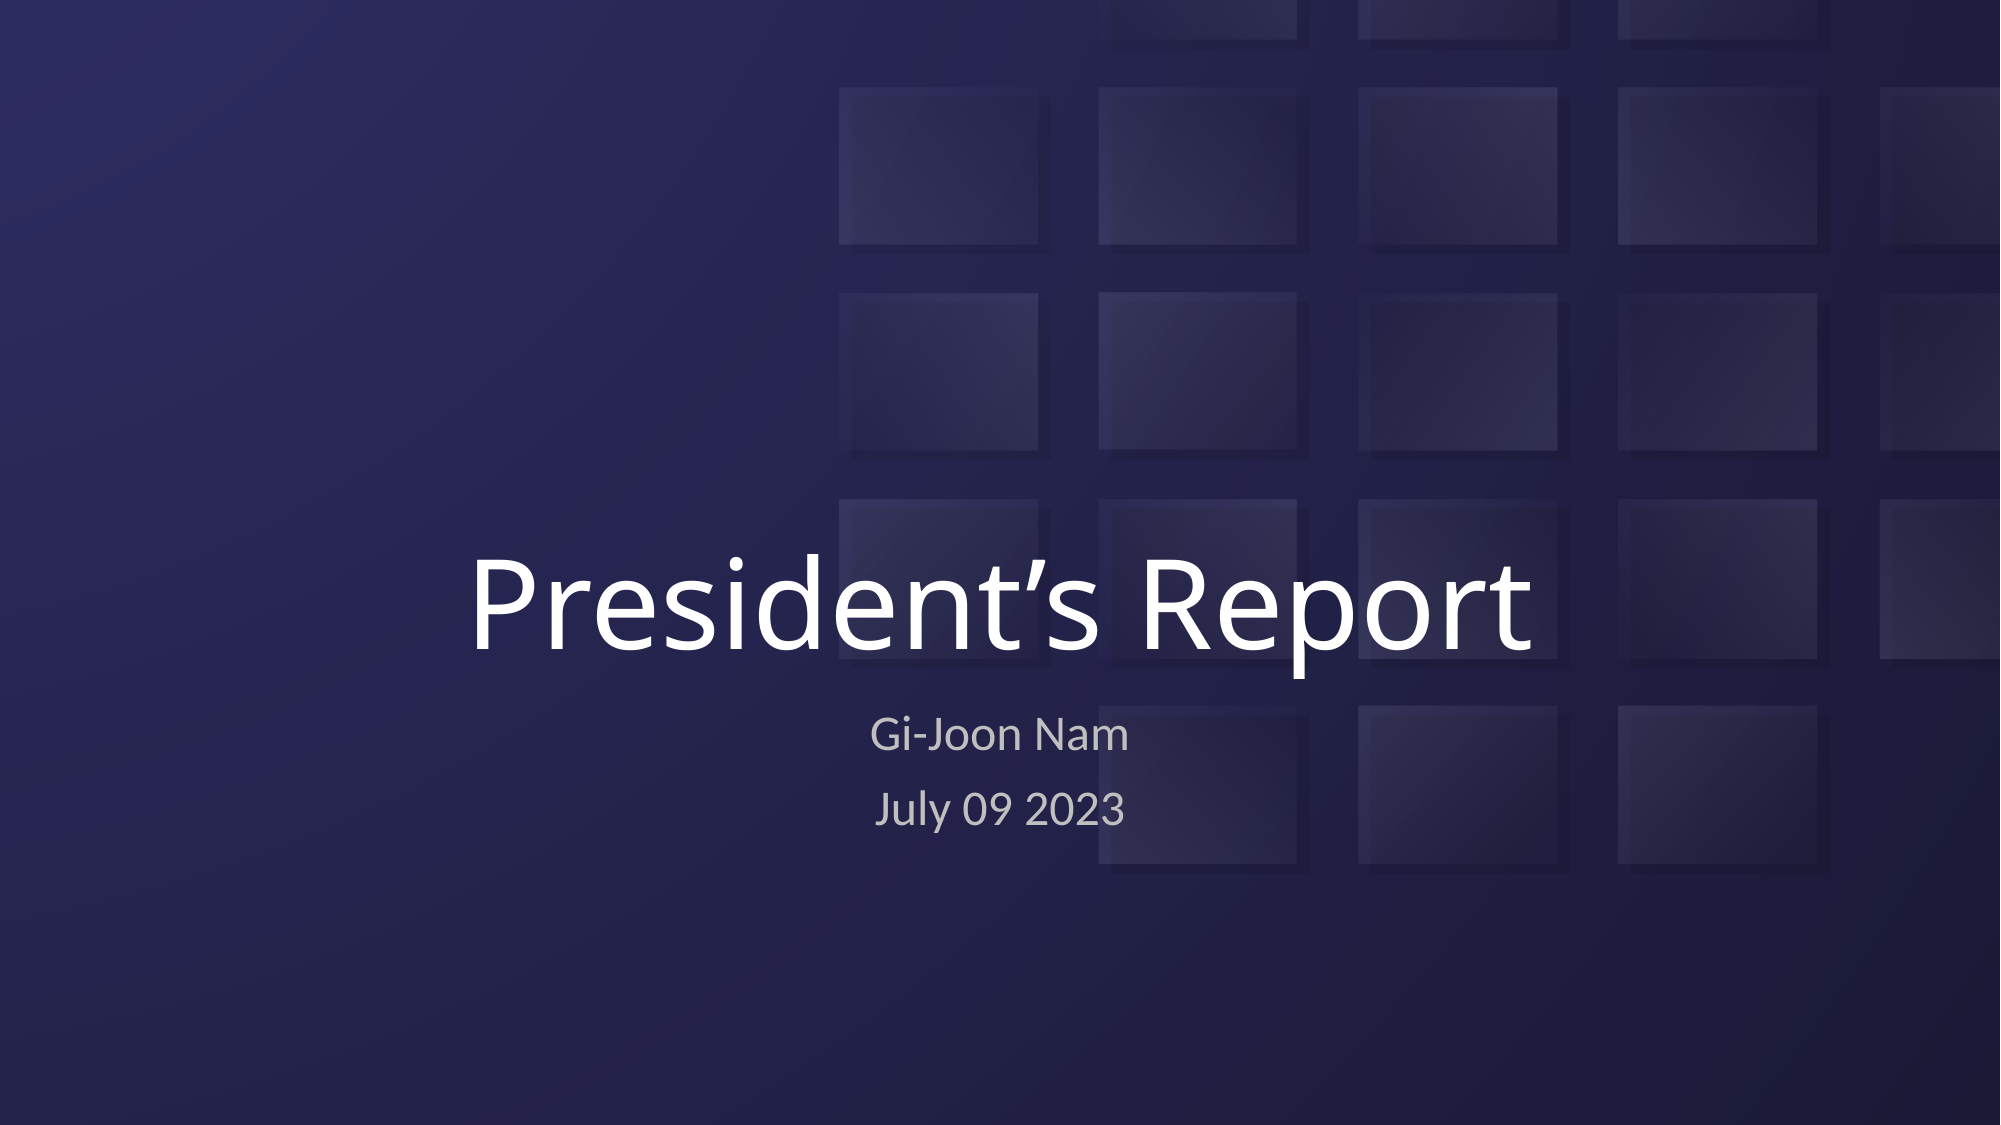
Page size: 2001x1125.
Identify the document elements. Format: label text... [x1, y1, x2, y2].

title President’s Report [249, 292, 1750, 685]
subtitle Gi-Joon Nam July 09 2023 [249, 699, 1750, 972]
picture [0, 0, 2000, 1125]
